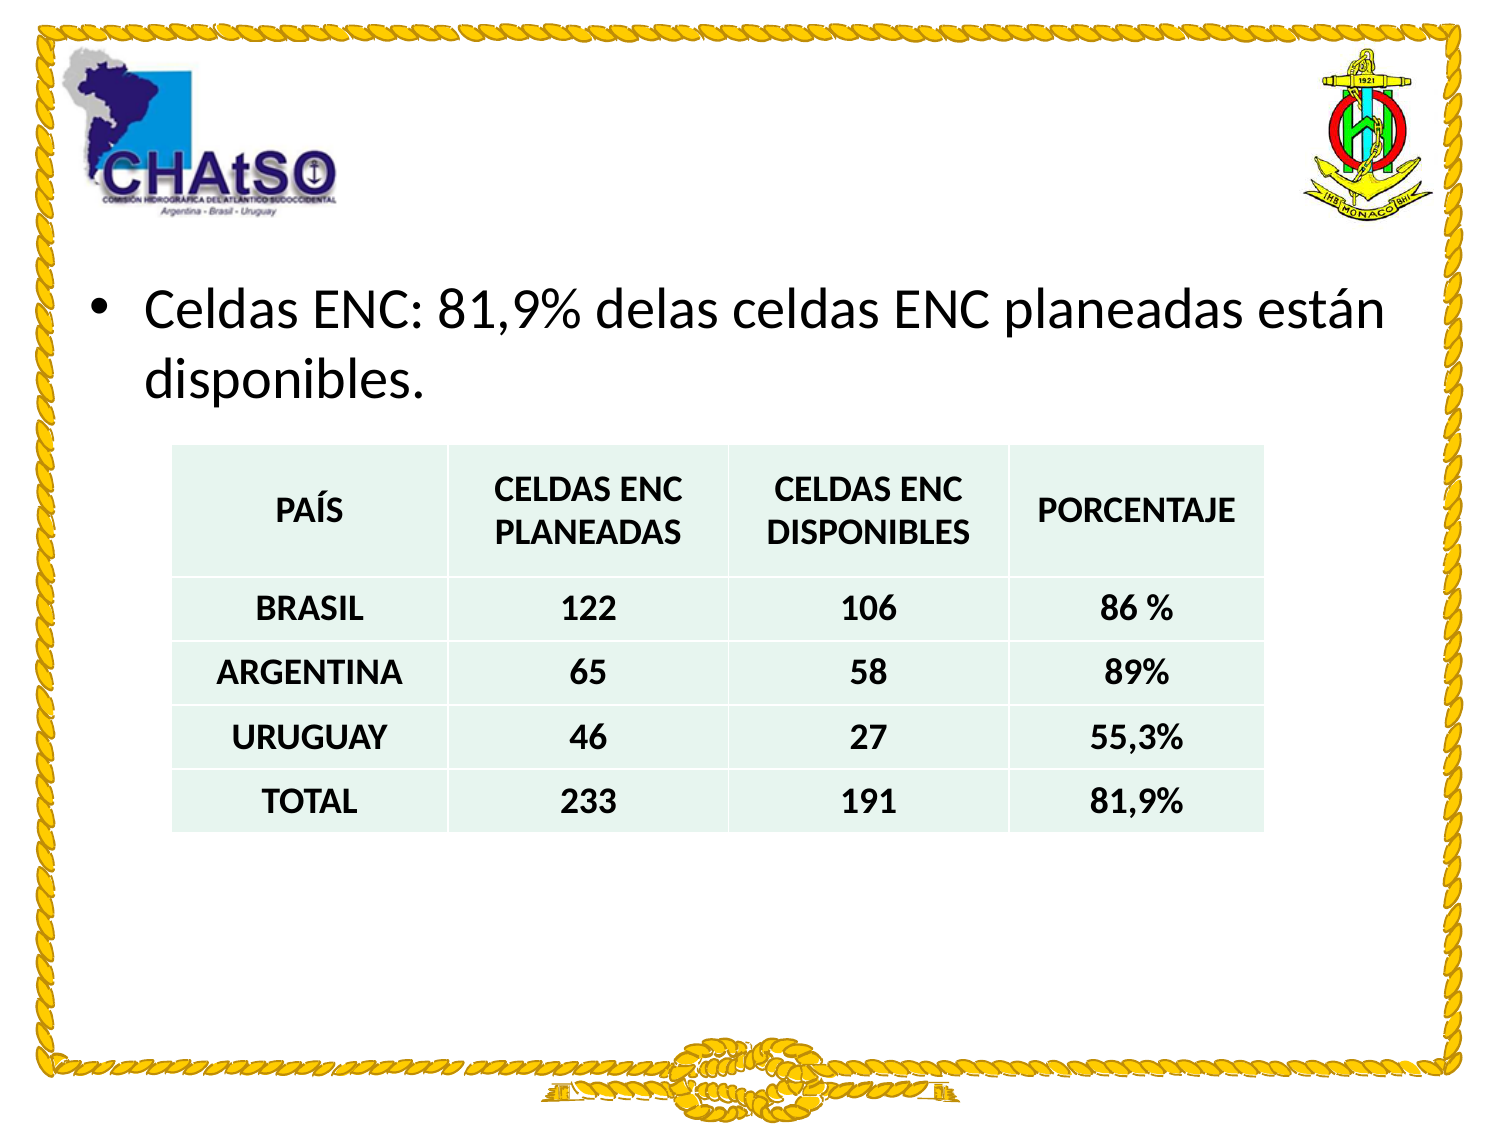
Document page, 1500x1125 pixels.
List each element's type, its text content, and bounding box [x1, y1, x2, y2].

table_header PORCENTAJE [1010, 445, 1264, 576]
table_cell TOTAL [172, 770, 447, 832]
table_cell 86 % [1010, 578, 1264, 640]
text_box Celdas ENC: 81,9% delas celdas ENC planeadas están disponibles. [74, 262, 1425, 1005]
table_cell 58 [729, 642, 1008, 704]
table_cell ARGENTINA [172, 642, 447, 704]
table_cell 106 [729, 578, 1008, 640]
table_header PAÍS [172, 445, 447, 576]
table_cell 27 [729, 706, 1008, 768]
picture [58, 42, 355, 232]
table_header CELDAS ENC DISPONIBLES [729, 445, 1008, 576]
table_header CELDAS ENC PLANEADAS [449, 445, 728, 576]
table_cell 191 [729, 770, 1008, 832]
table_cell 46 [449, 706, 728, 768]
table_cell 89% [1010, 642, 1264, 704]
table_cell 55,3% [1010, 706, 1264, 768]
table_cell URUGUAY [172, 706, 447, 768]
table_cell 65 [449, 642, 728, 704]
table_cell BRASIL [172, 578, 447, 640]
table_cell 81,9% [1010, 770, 1264, 832]
table_cell 233 [449, 770, 728, 832]
table_cell 122 [449, 578, 728, 640]
picture [1293, 42, 1438, 232]
